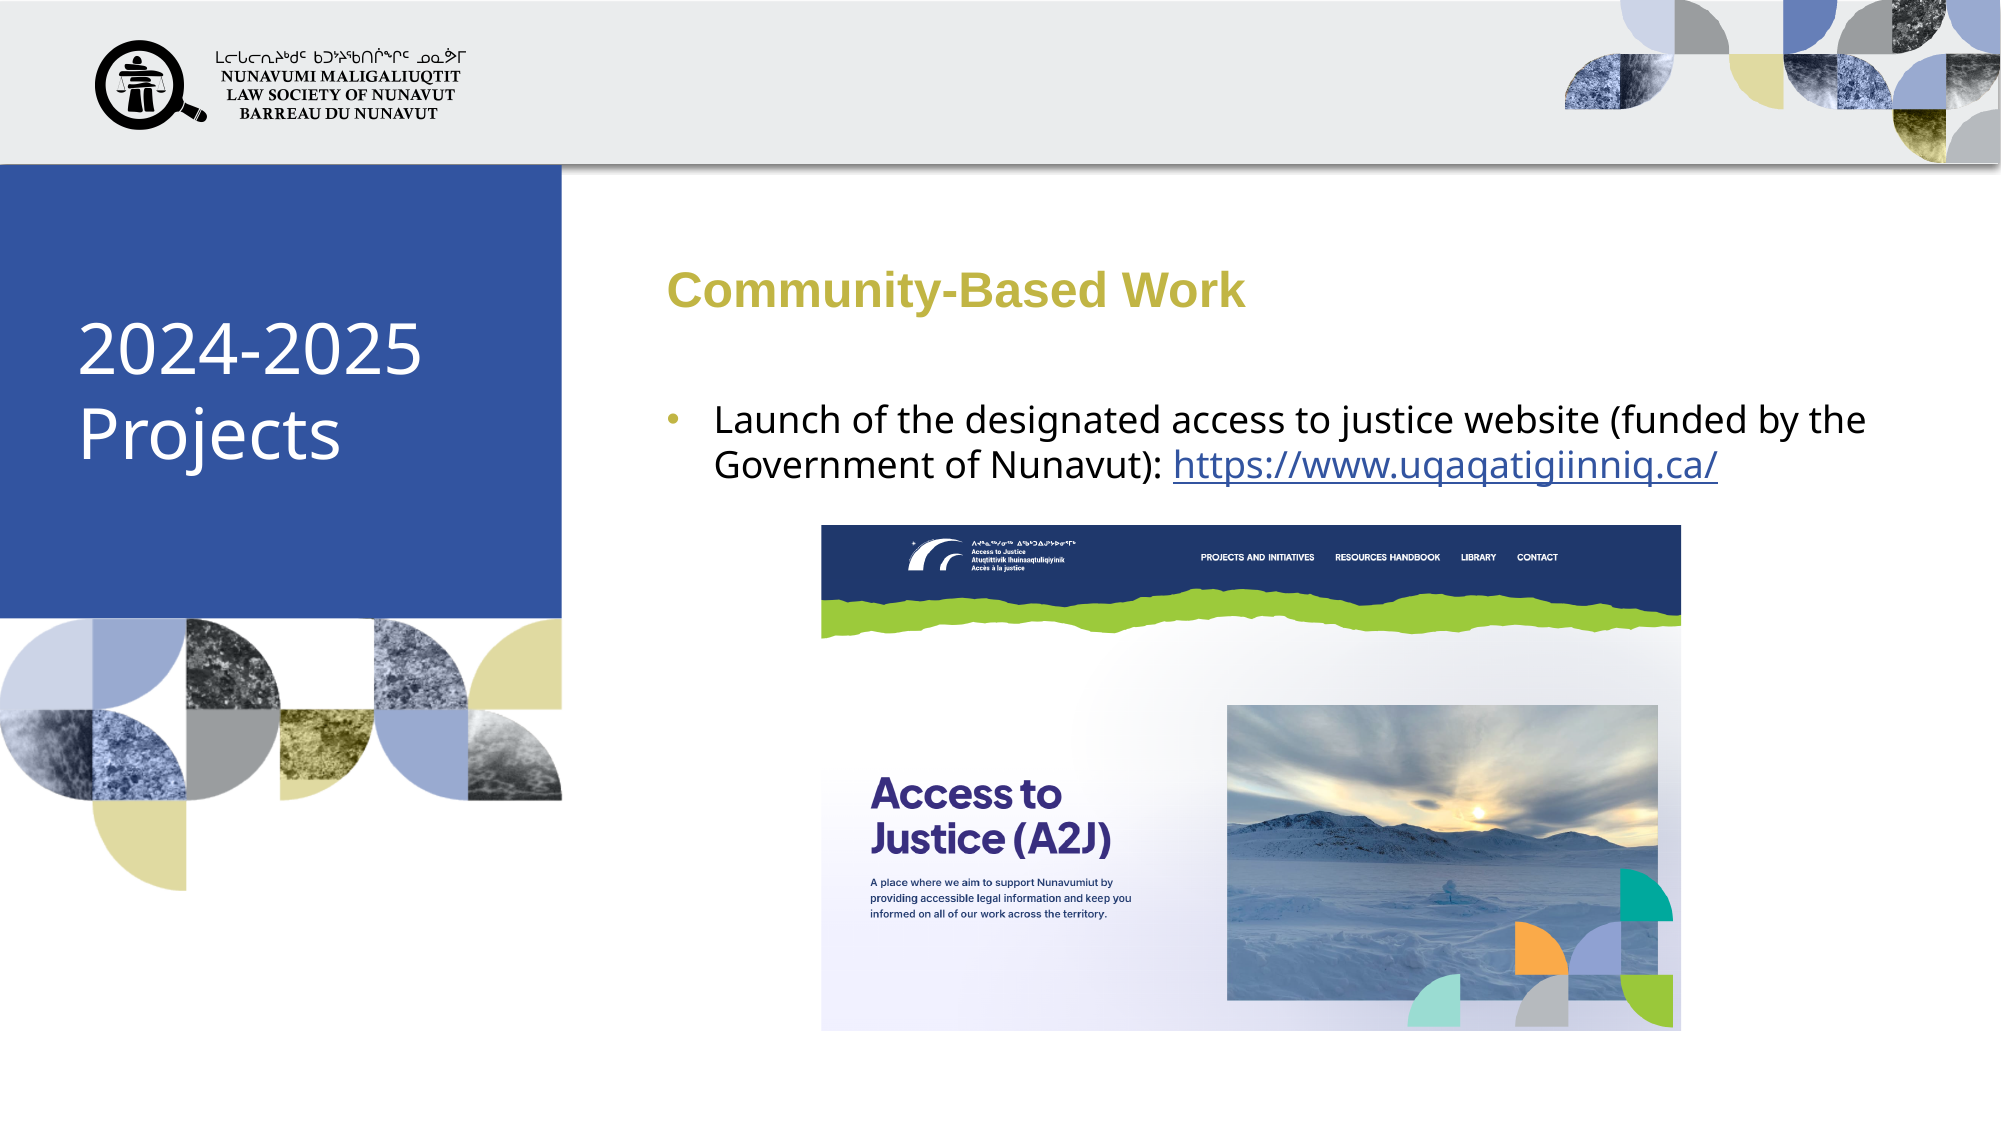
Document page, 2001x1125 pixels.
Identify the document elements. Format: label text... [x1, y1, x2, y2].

picture [95, 40, 466, 130]
picture [1565, 0, 2000, 163]
title 2024-2025 Projects [61, 192, 595, 585]
picture [0, 585, 594, 890]
text_box Launch of the designated access to justice website (funded by the Government of Nunavut): https://www.uqaqatigiinniq.ca/ [651, 388, 1902, 545]
text_box Community-Based Work [651, 250, 1671, 325]
picture [820, 525, 1682, 1032]
